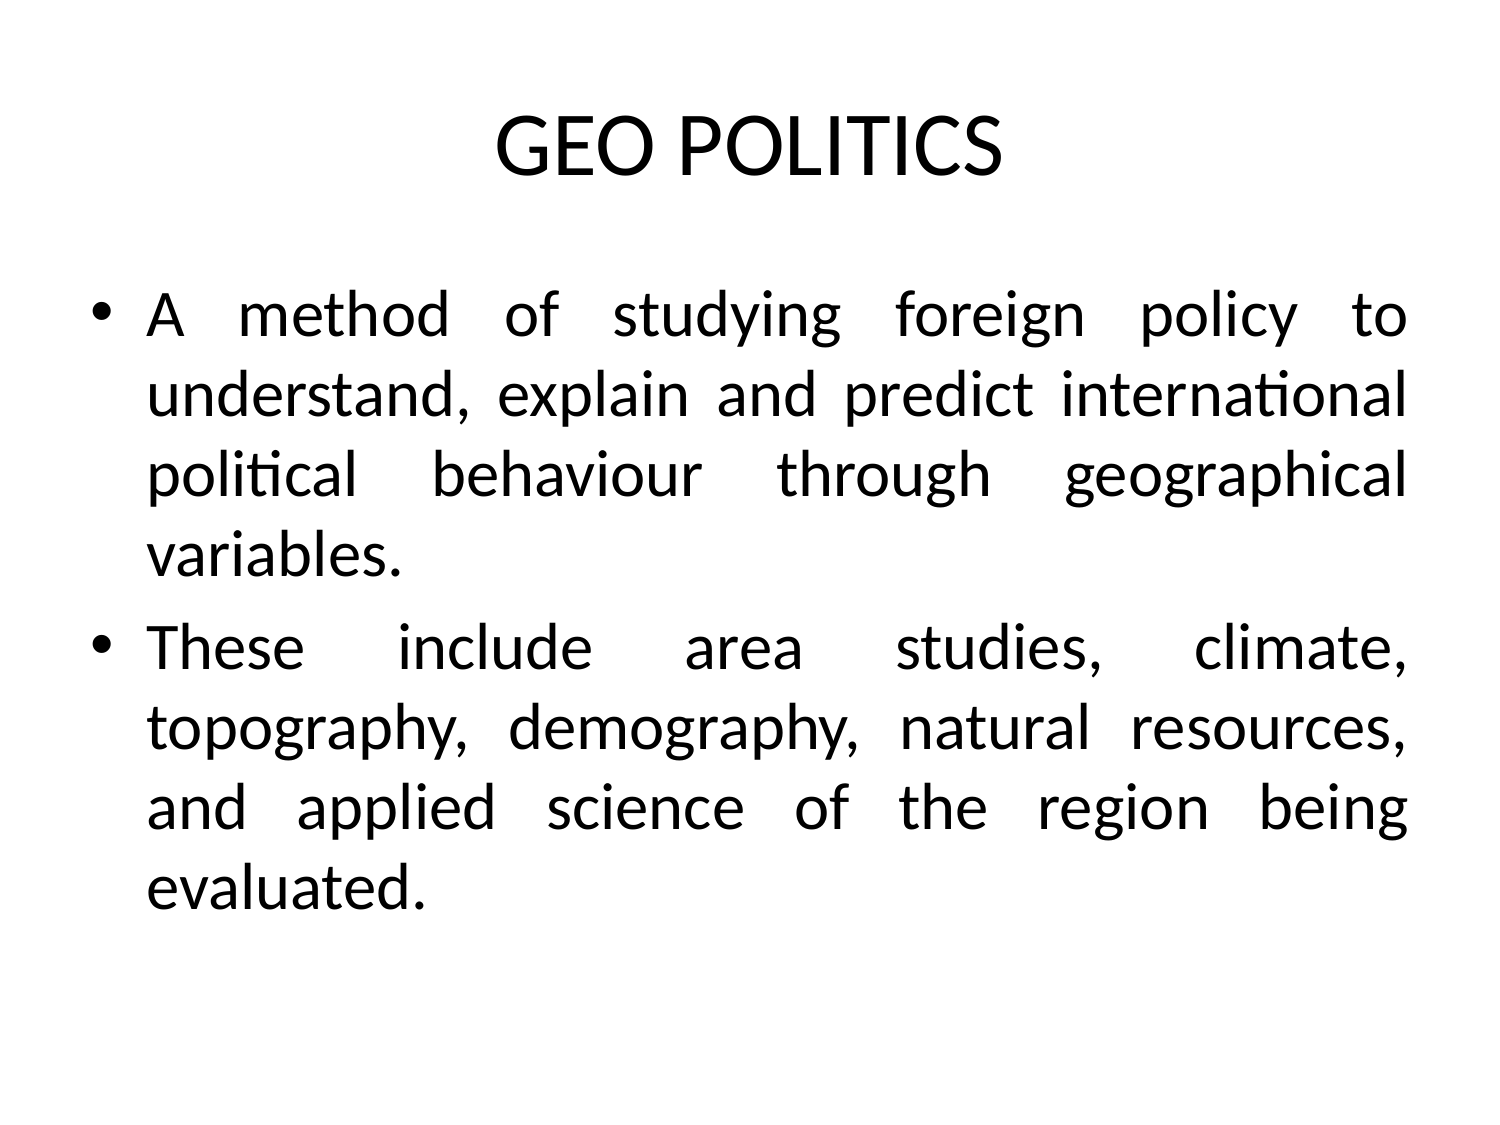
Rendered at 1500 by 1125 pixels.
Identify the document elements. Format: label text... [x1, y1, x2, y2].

list A method of studying foreign policy to understand, explain and predict international political behaviour through geographical variables. These include area studies, climate, topography, demography, natural resources, and applied science of the region being evaluated. [75, 262, 1425, 1005]
title GEO POLITICS [75, 45, 1425, 233]
